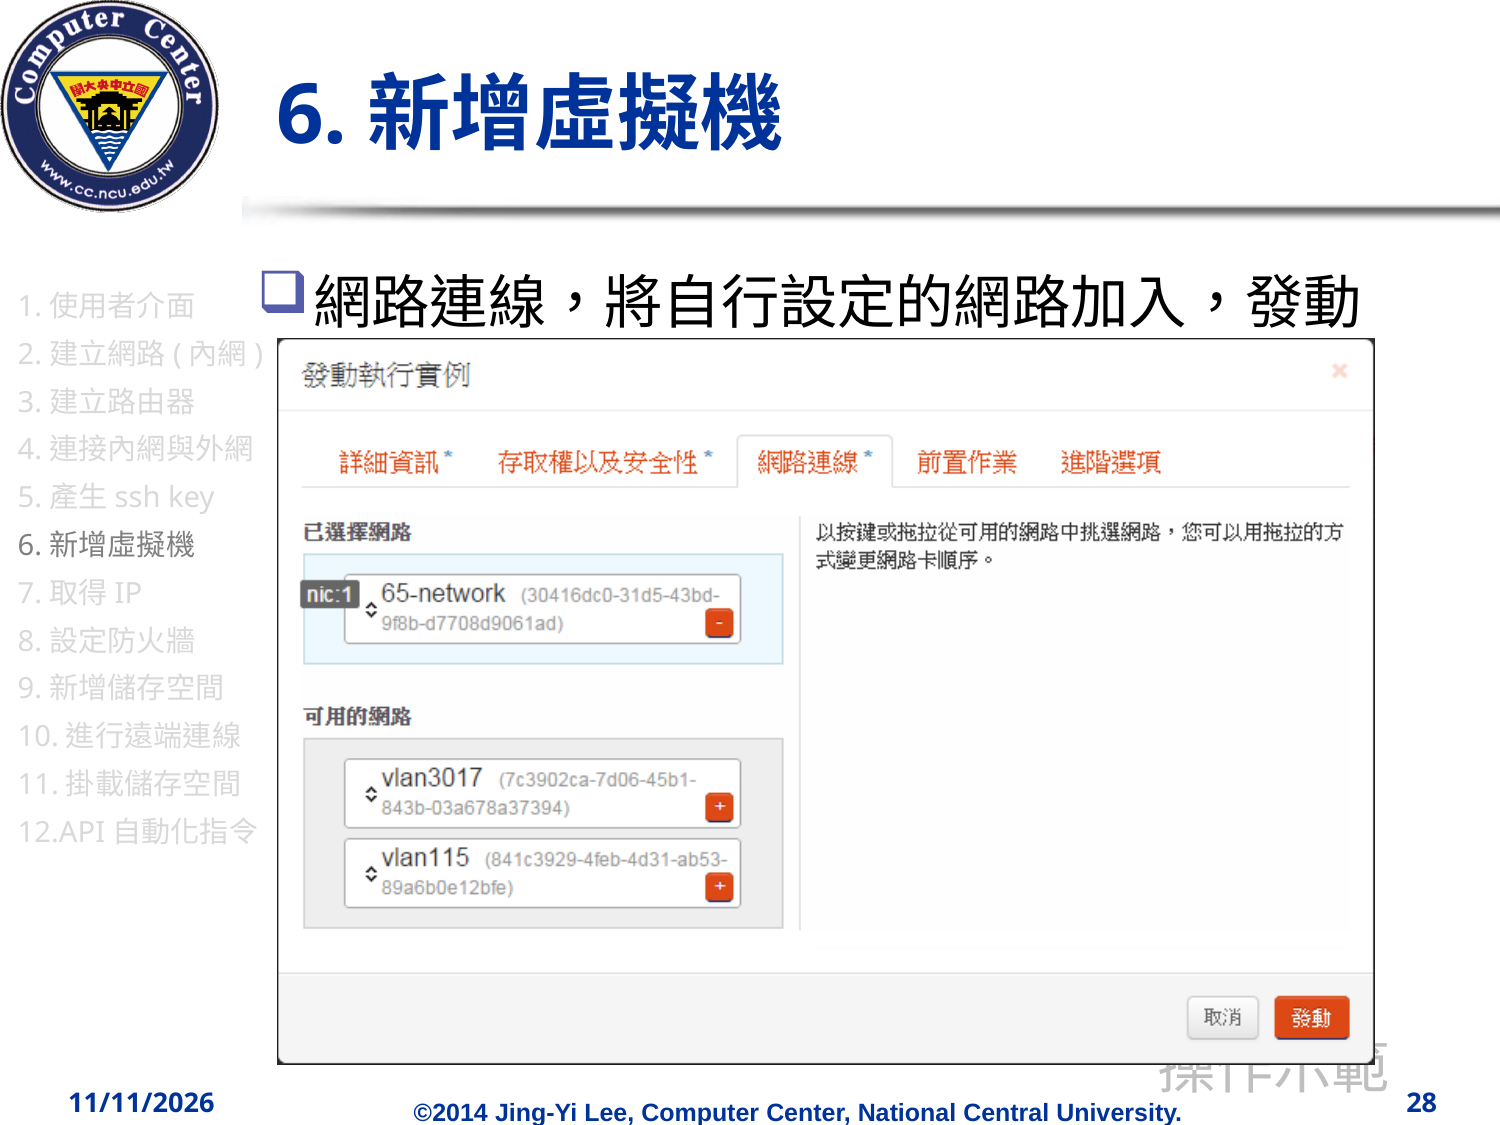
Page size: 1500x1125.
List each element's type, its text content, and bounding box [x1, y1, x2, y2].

slide_number 28 [1139, 1078, 1453, 1125]
title 6.新增虛擬機 [261, 42, 1500, 179]
picture [277, 337, 1375, 1065]
text_box 1.使用者介面 2.建立網路(內網) 3.建立路由器 4.連接內網與外網 5.產生ssh key 6.新增虛擬機 7.取得IP 8.設定防火牆 9.新增儲存空間 10.進行遠端連線 11.掛載儲存空間 12.API自動化指令 [2, 273, 1279, 1059]
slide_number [53, 1078, 366, 1125]
list 網路連線，將自行設定的網路加入，發動 操作示範 [242, 243, 1500, 1118]
picture [0, 0, 219, 219]
picture [242, 196, 1500, 225]
